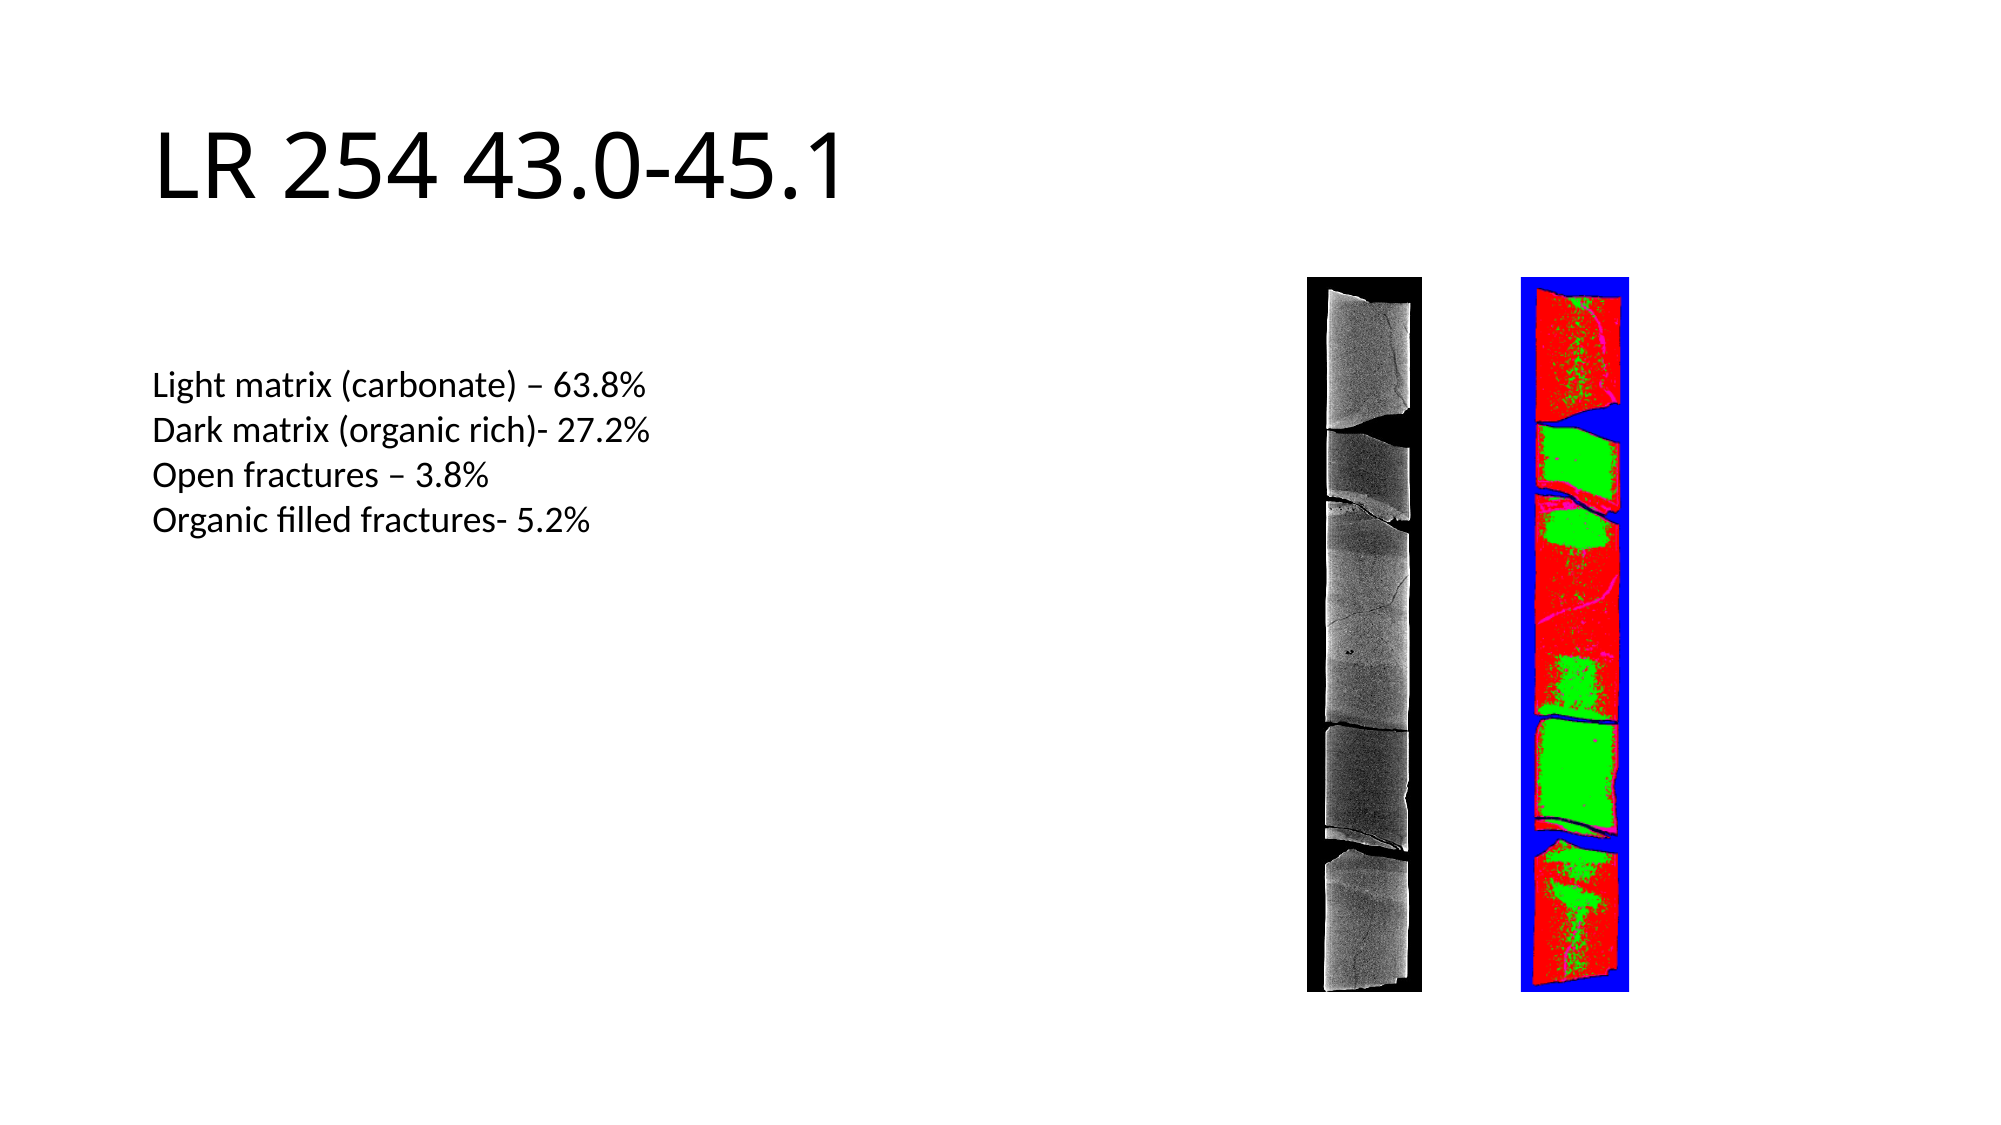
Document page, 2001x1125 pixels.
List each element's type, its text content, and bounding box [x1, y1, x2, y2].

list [1307, 277, 1422, 992]
text_box Light matrix (carbonate) – 63.8% Dark matrix (organic rich)- 27.2% Open fractures – 3.8% Organic filled fractures- 5.2% [137, 352, 1158, 548]
title LR 254 43.0-45.1 [137, 59, 1863, 278]
picture [1520, 277, 1630, 992]
